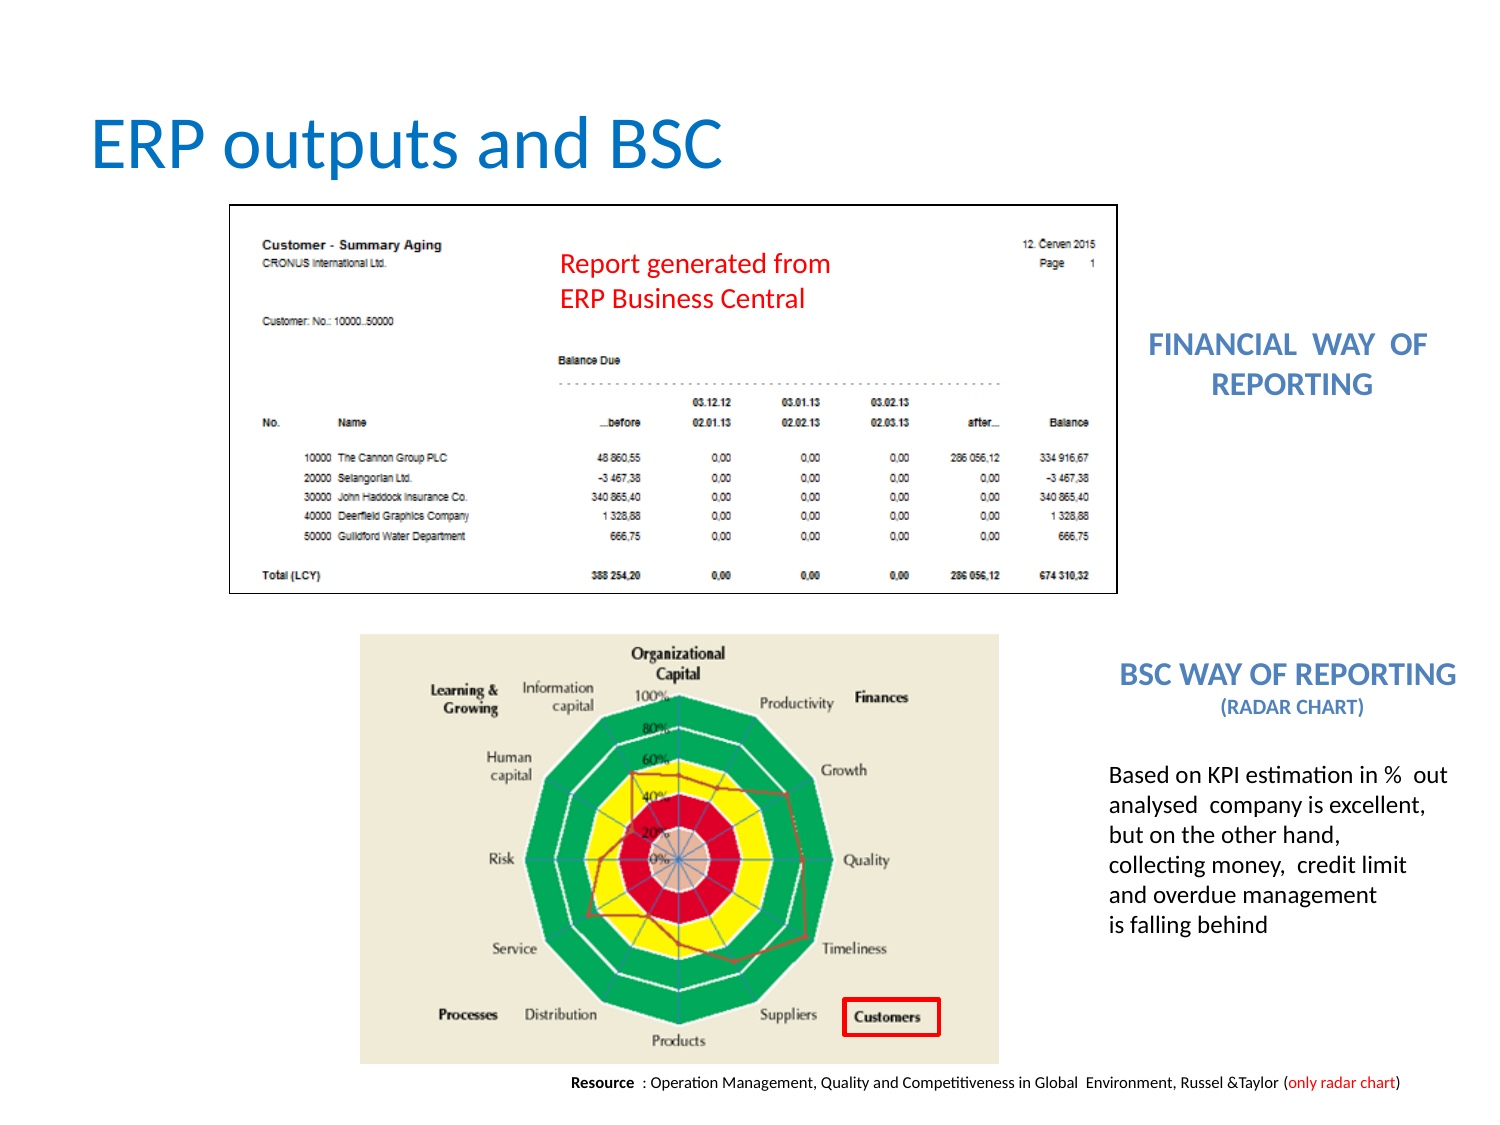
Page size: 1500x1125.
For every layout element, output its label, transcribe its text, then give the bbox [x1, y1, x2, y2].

text_box Financial way of reporting [1133, 314, 1451, 410]
picture [229, 205, 1117, 594]
text_box BSC way of reporting (Radar Chart) [1104, 645, 1480, 727]
title ERP outputs and BSC [75, 45, 1425, 233]
text_box Resource : Operation Management, Quality and Competitiveness in Global Environment, Russel &Taylor (only radar chart) [556, 1064, 1416, 1100]
text_box Based on KPI estimation in % out analysed company is excellent, but on the other hand, collecting money, credit limit and overdue management is falling behind [1094, 751, 1464, 947]
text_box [0, 633, 999, 1065]
